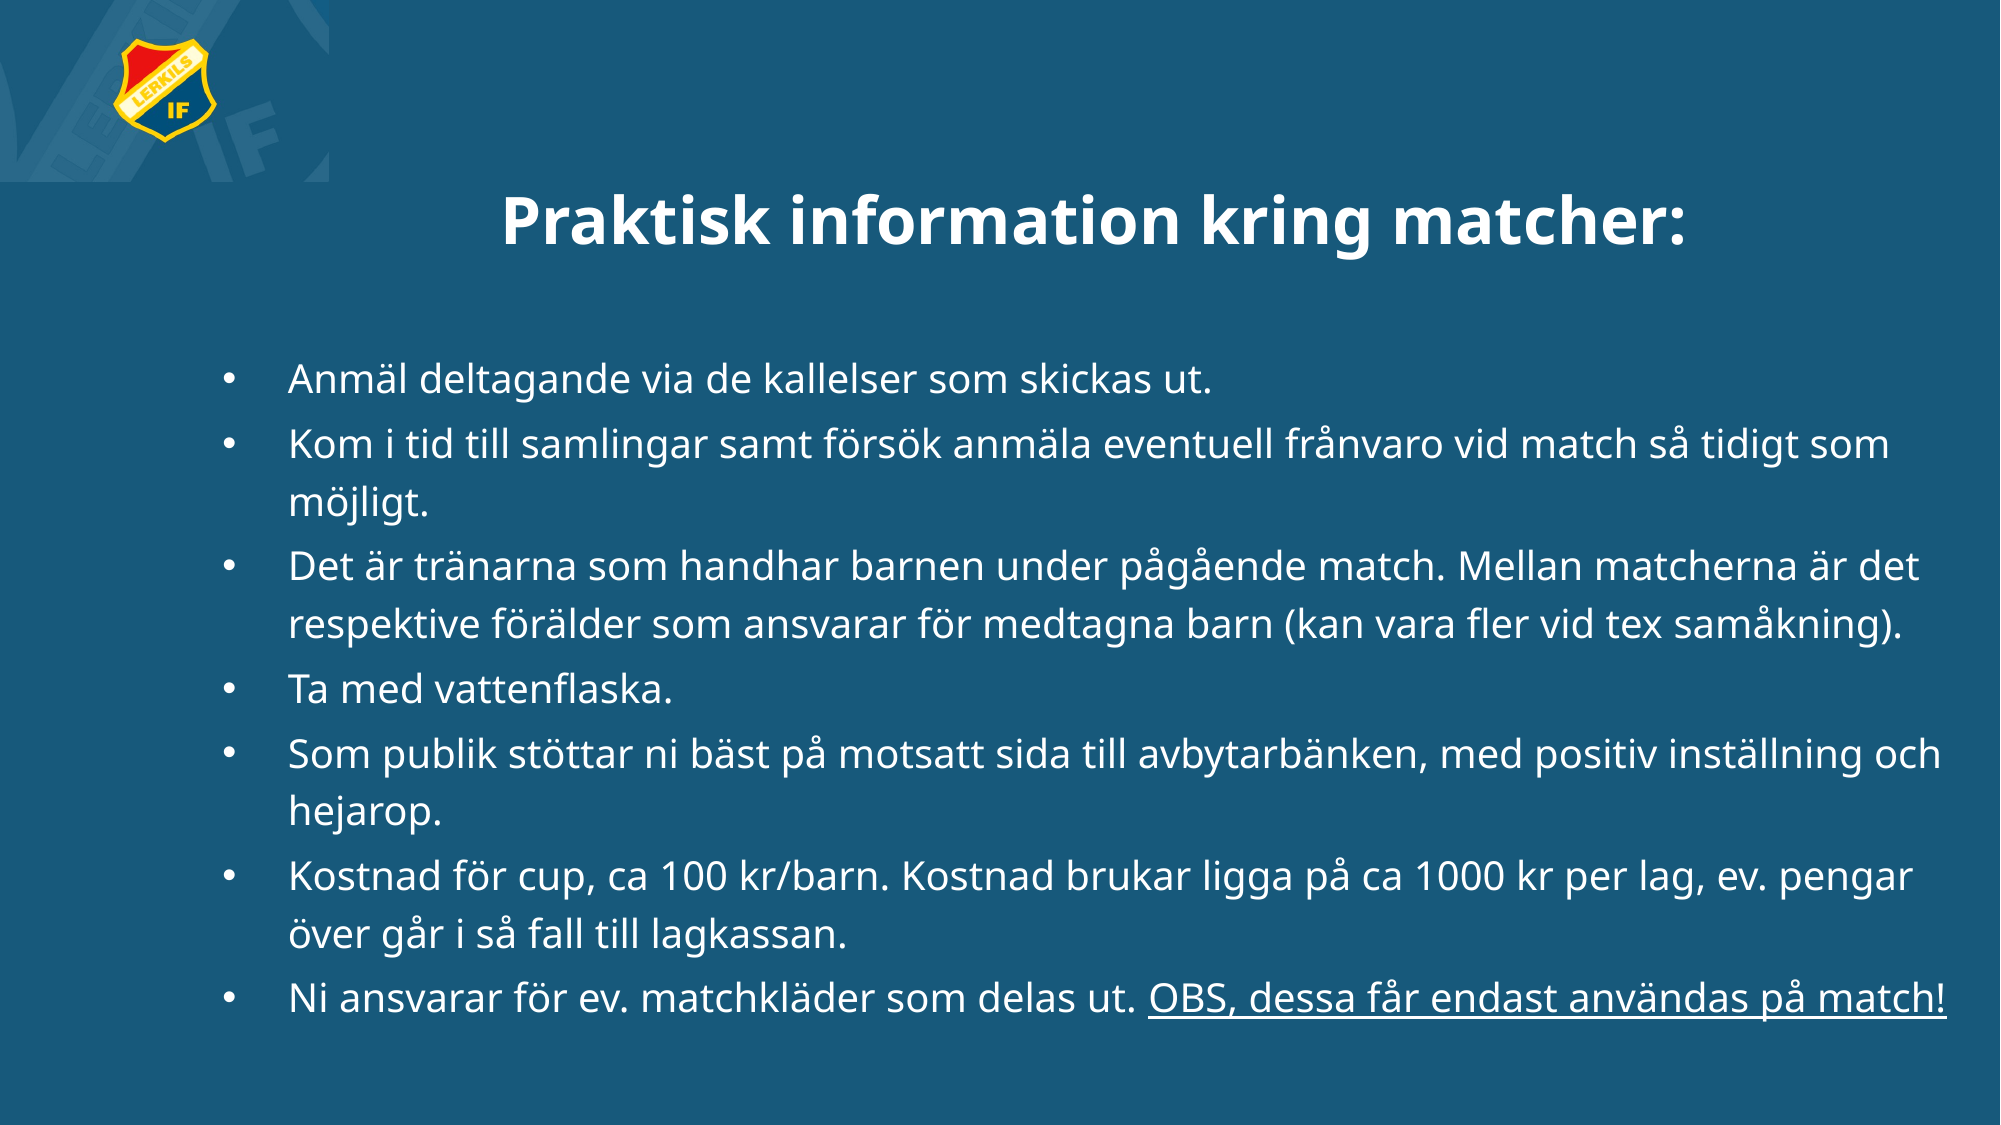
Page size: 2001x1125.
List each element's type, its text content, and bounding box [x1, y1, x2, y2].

picture [0, 0, 329, 182]
subtitle Praktisk information kring matcher: Anmäl deltagande via de kallelser som skickas ut. Kom i tid till samlingar samt försök anmäla eventuell frånvaro vid match så tidigt som möjligt. Det är tränarna som handhar barnen under pågående match. Mellan matcherna är det respektive förälder som ansvarar för medtagna barn (kan vara fler vid tex samåkning). Ta med vattenflaska. Som publik stöttar ni bäst på motsatt sida till avbytarbänken, med positiv inställning och hejarop. Kostnad för cup, ca 100 kr/barn. Kostnad brukar ligga på ca 1000 kr per lag, ev. pengar över går i så fall till lagkassan. Ni ansvarar för ev. matchkläder som delas ut. OBS, dessa får endast användas på match! [207, 90, 1981, 1029]
